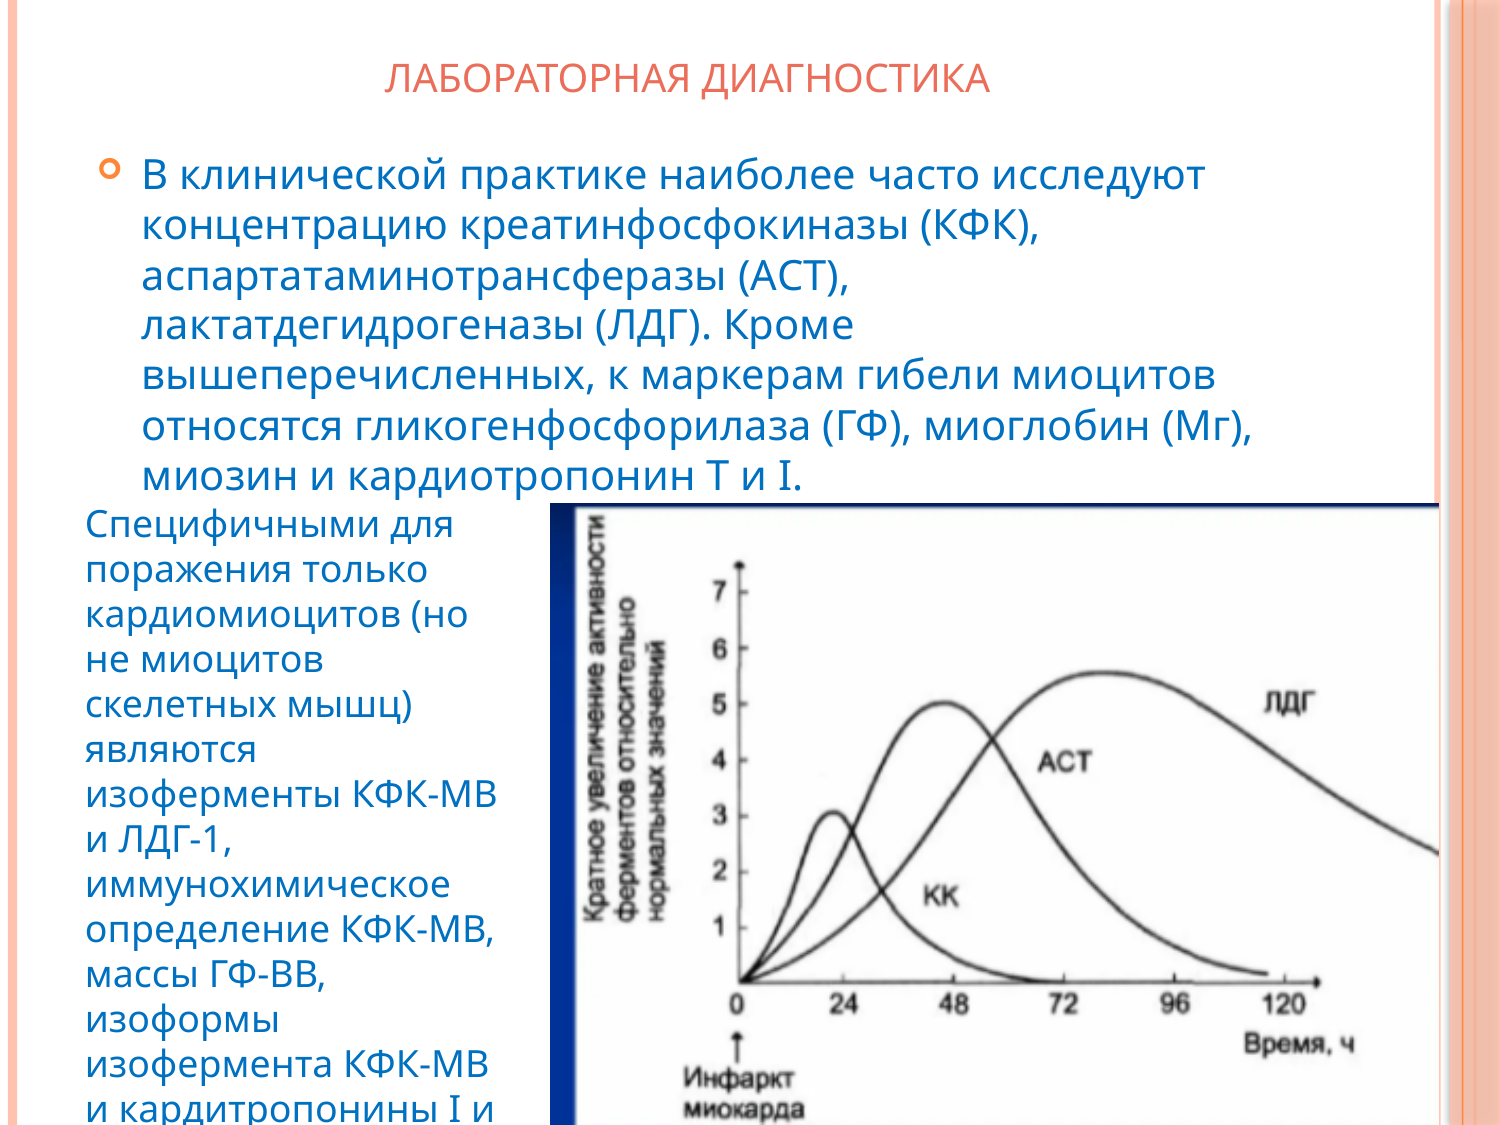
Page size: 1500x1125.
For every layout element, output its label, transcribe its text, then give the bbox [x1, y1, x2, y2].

text_box Лабораторная диагностика [75, 45, 1300, 153]
list В клинической практике наиболее часто исследуют концентрацию креатинфосфокиназы (КФК), аспартатаминотрансферазы (АСТ), лактатдегидрогеназы (ЛДГ). Кроме вышеперечисленных, к маркерам гибели миоцитов относятся гликогенфосфорилаза (ГФ), миоглобин (Мг), миозин и кардиотропонин Т и I. [82, 153, 1278, 941]
picture [550, 503, 1440, 1125]
text_box Специфичными для поражения только кардиомиоцитов (но не миоцитов скелетных мышц) являются изоферменты КФК-МВ и ЛДГ-1, иммунохимическое определение КФК-МВ, массы ГФ-ВВ, изоформы изофермента КФК-МВ и кардитропонины I и Т. [70, 492, 516, 1125]
